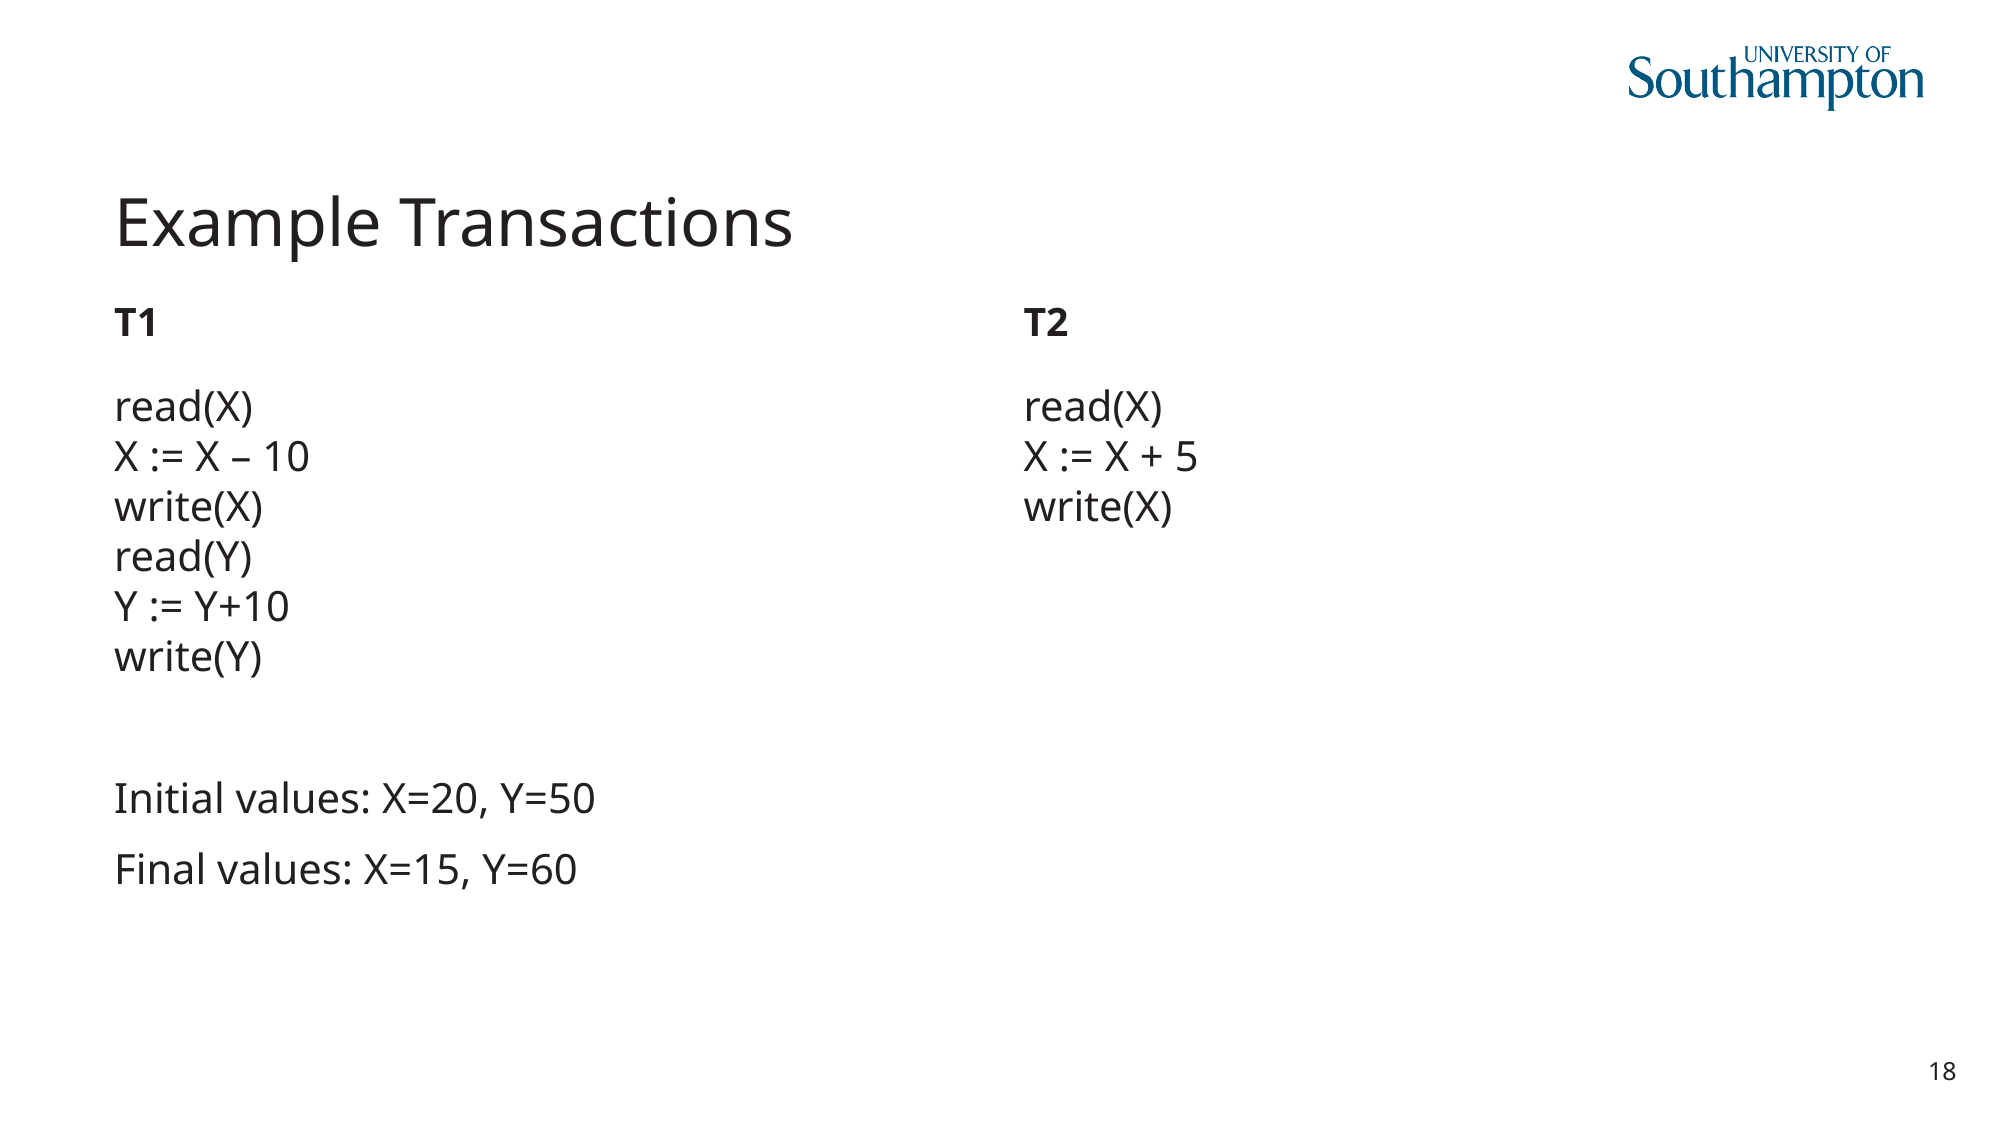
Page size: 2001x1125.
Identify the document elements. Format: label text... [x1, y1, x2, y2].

list read(X) X := X – 10 write(X) read(Y) Y := Y+10 write(Y) Initial values: X=20, Y=50 Final values: X=15, Y=60 [102, 373, 989, 1024]
list read(X) X := X + 5 write(X) [1011, 373, 1898, 1024]
picture [1869, 48, 1877, 60]
picture [1629, 46, 1924, 111]
list T1 [102, 290, 989, 350]
picture [1629, 71, 1648, 95]
title Example Transactions [102, 113, 1898, 268]
list T2 [1011, 290, 1898, 350]
